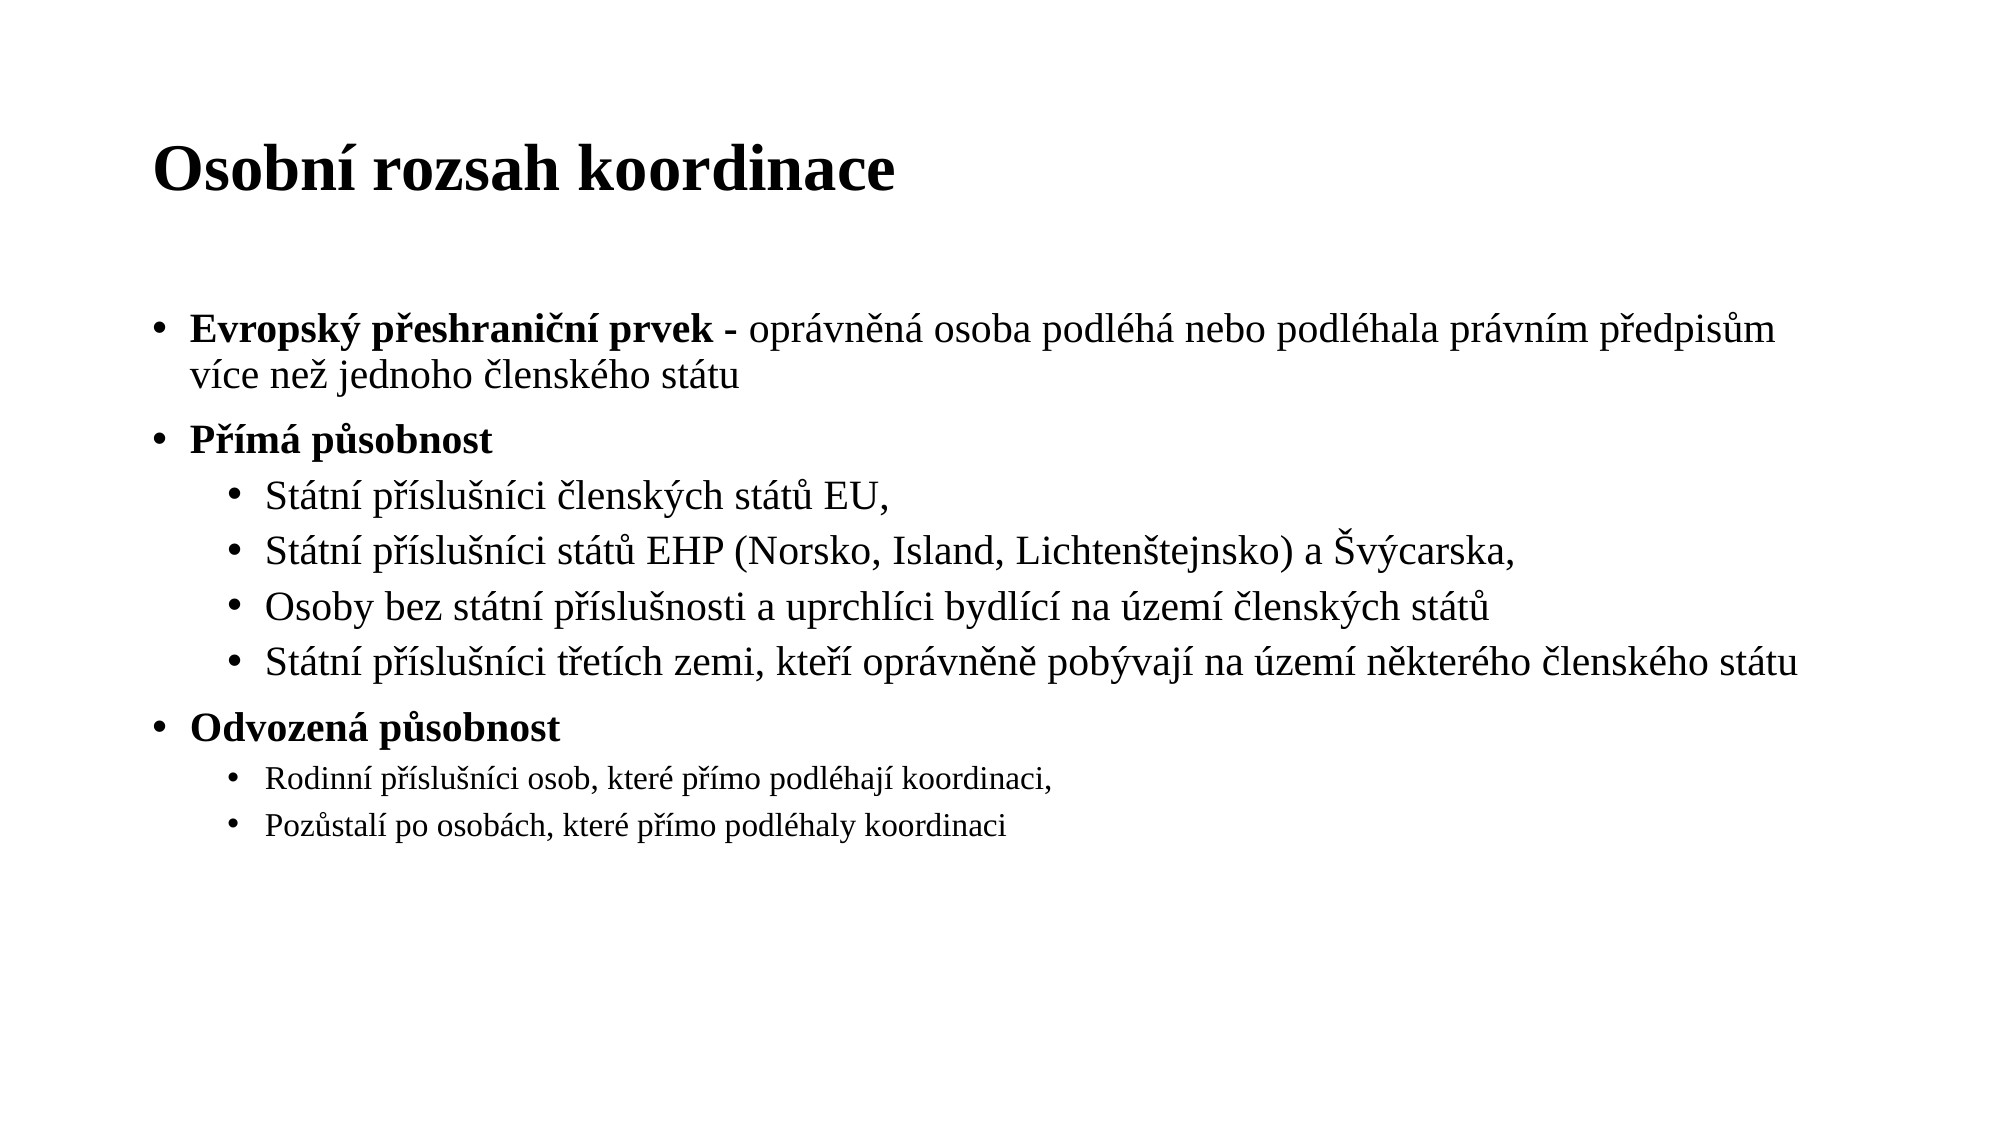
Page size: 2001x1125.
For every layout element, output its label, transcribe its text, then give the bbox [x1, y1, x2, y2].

title Osobní rozsah koordinace [137, 59, 1863, 278]
list Evropský přeshraniční prvek - oprávněná osoba podléhá nebo podléhala právním předpisům více než jednoho členského státu Přímá působnost Státní příslušníci členských států EU, Státní příslušníci států EHP (Norsko, Island, Lichtenštejnsko) a Švýcarska, Osoby bez státní příslušnosti a uprchlíci bydlící na území členských států Státní příslušníci třetích zemi, kteří oprávněně pobývají na území některého členského státu Odvozená působnost Rodinní příslušníci osob, které přímo podléhají koordinaci, Pozůstalí po osobách, které přímo podléhaly koordinaci [137, 299, 1863, 1014]
